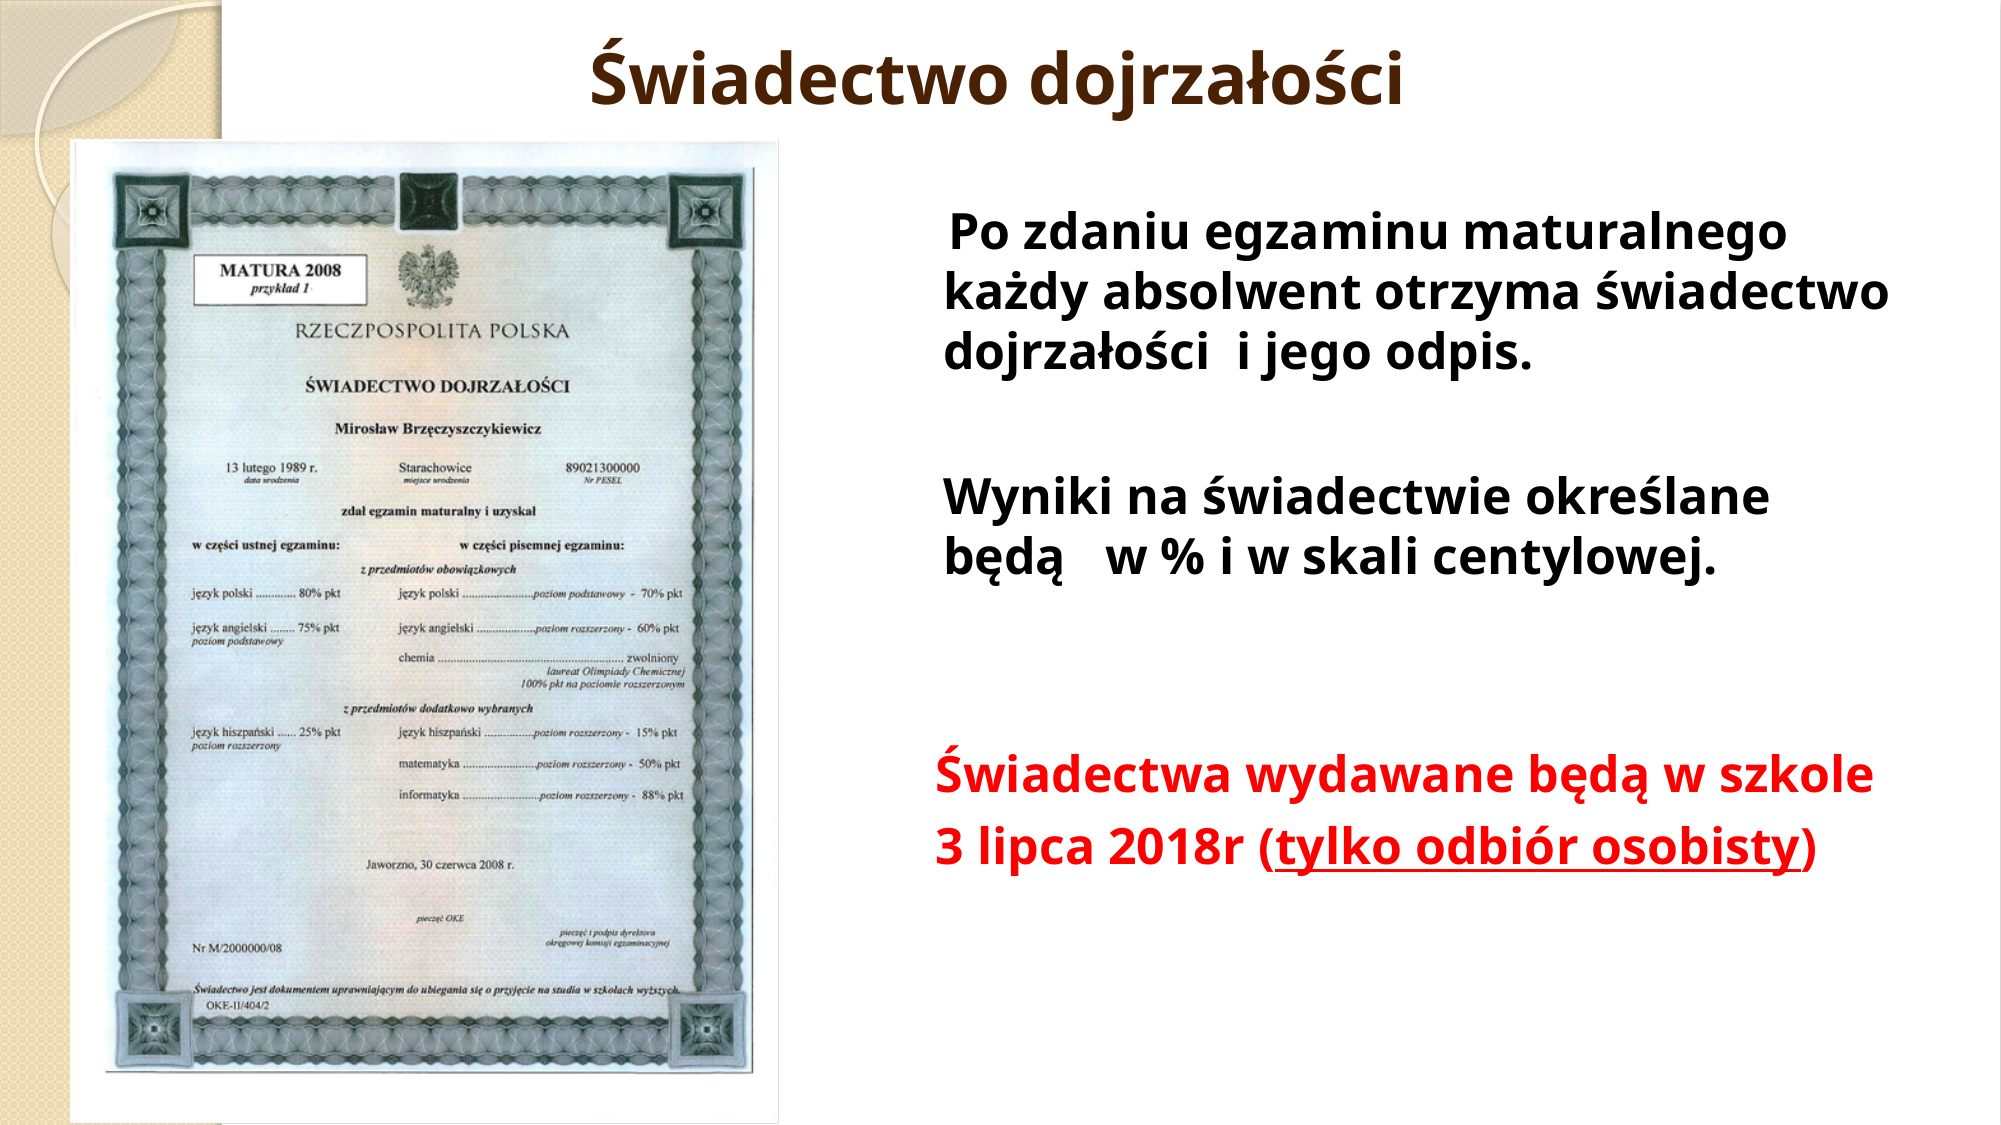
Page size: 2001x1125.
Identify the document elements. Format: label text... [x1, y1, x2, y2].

list Po zdaniu egzaminu maturalnego każdy absolwent otrzyma świadectwo dojrzałości i jego odpis. Wyniki na świadectwie określane będą w % i w skali centylowej. Świadectwa wydawane będą w szkole 3 lipca 2018r (tylko odbiór osobisty) [868, 192, 1917, 1038]
title Świadectwo dojrzałości [147, 26, 1848, 127]
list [70, 139, 780, 1125]
